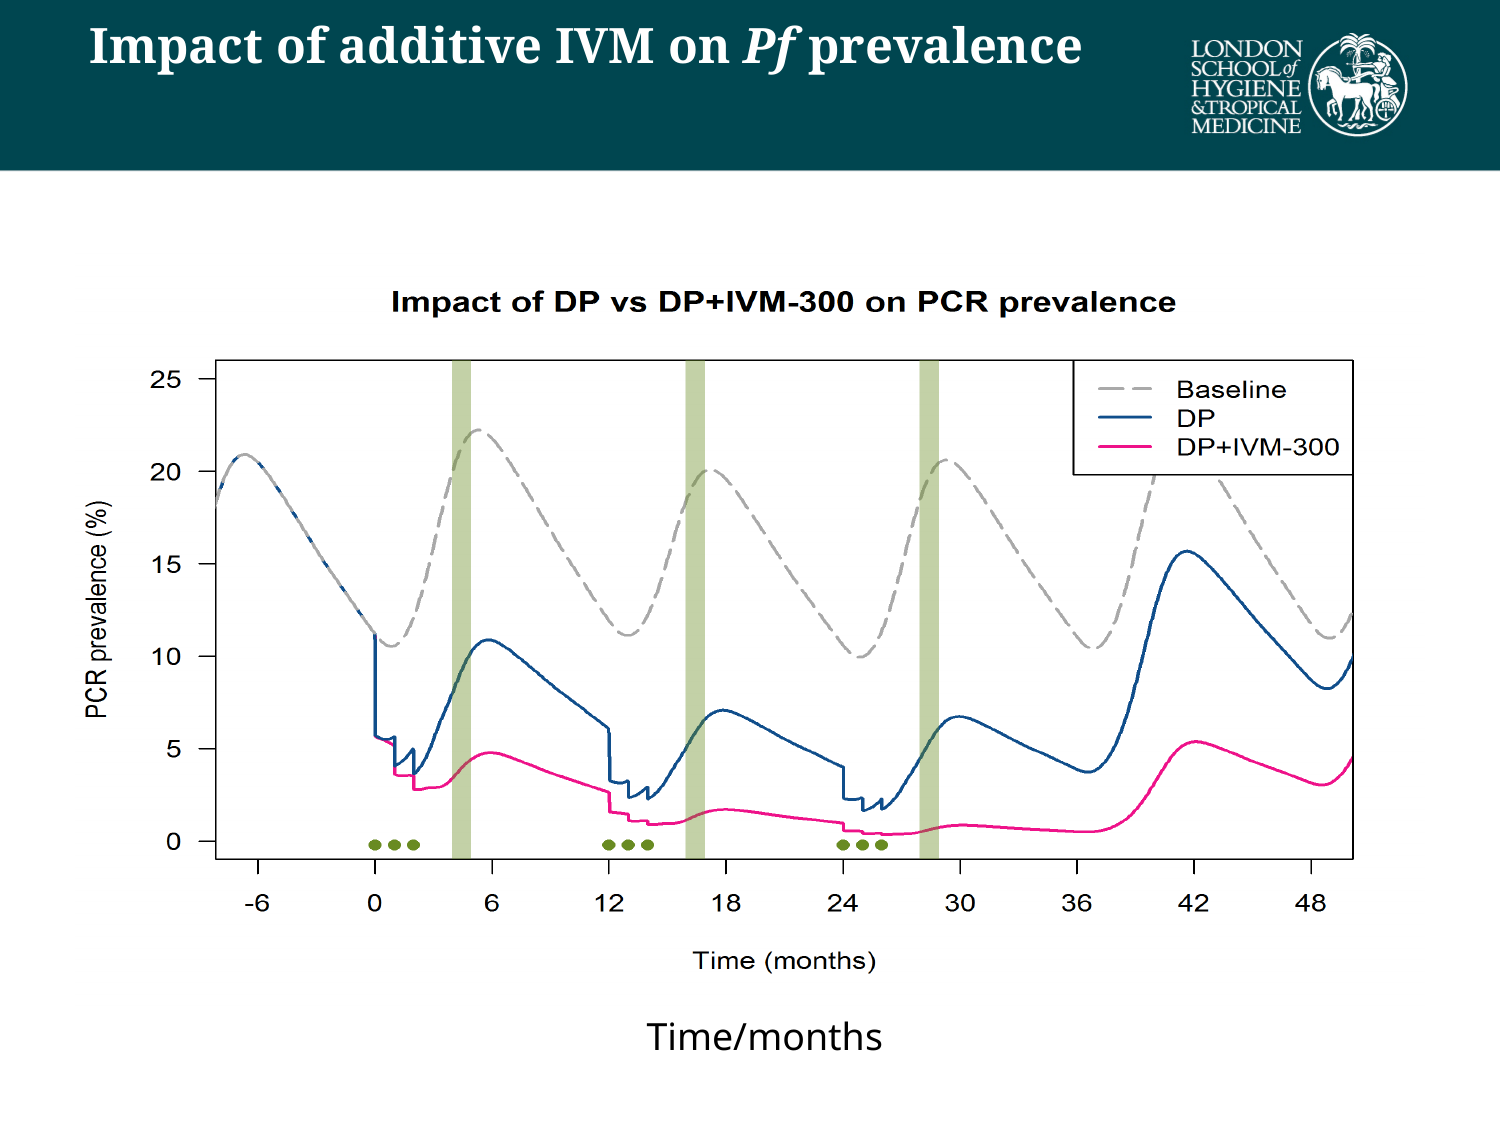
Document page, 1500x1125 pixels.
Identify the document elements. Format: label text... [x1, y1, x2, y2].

text_box Time/months [503, 1014, 1026, 1066]
picture [0, 0, 1500, 1125]
title Impact of additive IVM on Pf prevalence [75, 7, 1175, 110]
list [74, 242, 1426, 1006]
